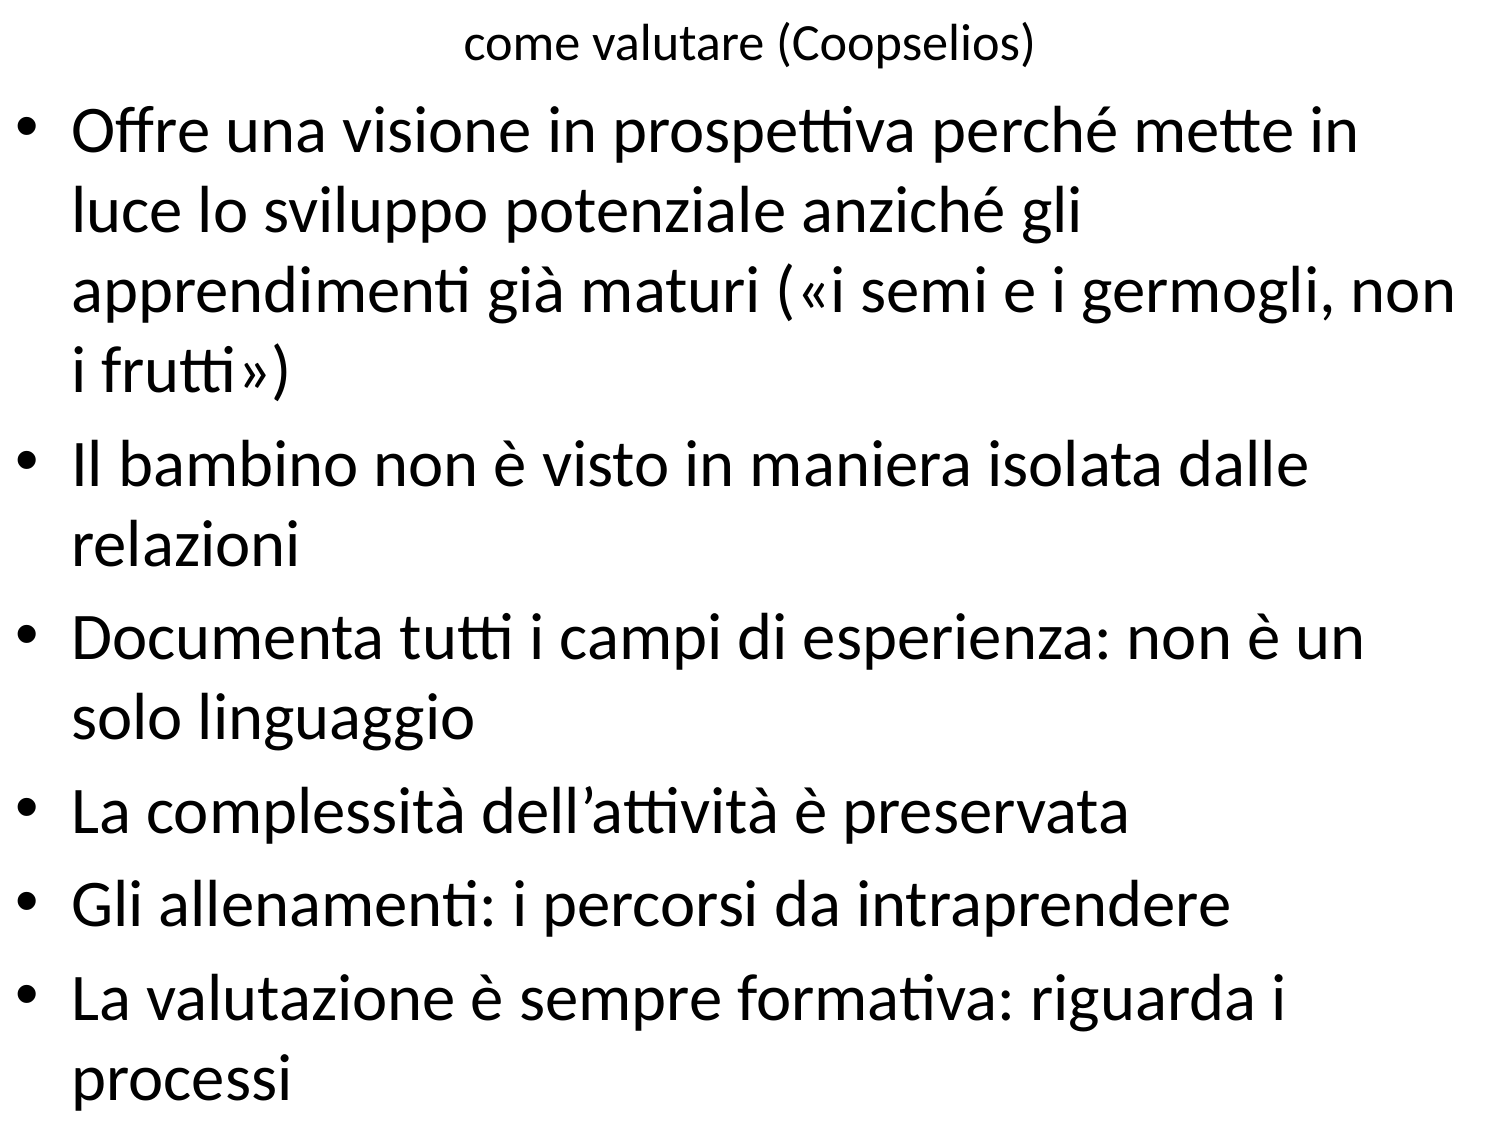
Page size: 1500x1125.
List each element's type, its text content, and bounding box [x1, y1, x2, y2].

list Offre una visione in prospettiva perché mette in luce lo sviluppo potenziale anziché gli apprendimenti già maturi («i semi e i germogli, non i frutti») Il bambino non è visto in maniera isolata dalle relazioni Documenta tutti i campi di esperienza: non è un solo linguaggio La complessità dell’attività è preservata Gli allenamenti: i percorsi da intraprendere La valutazione è sempre formativa: riguarda i processi [0, 78, 1500, 1125]
title come valutare (Coopselios) [0, 0, 1500, 78]
